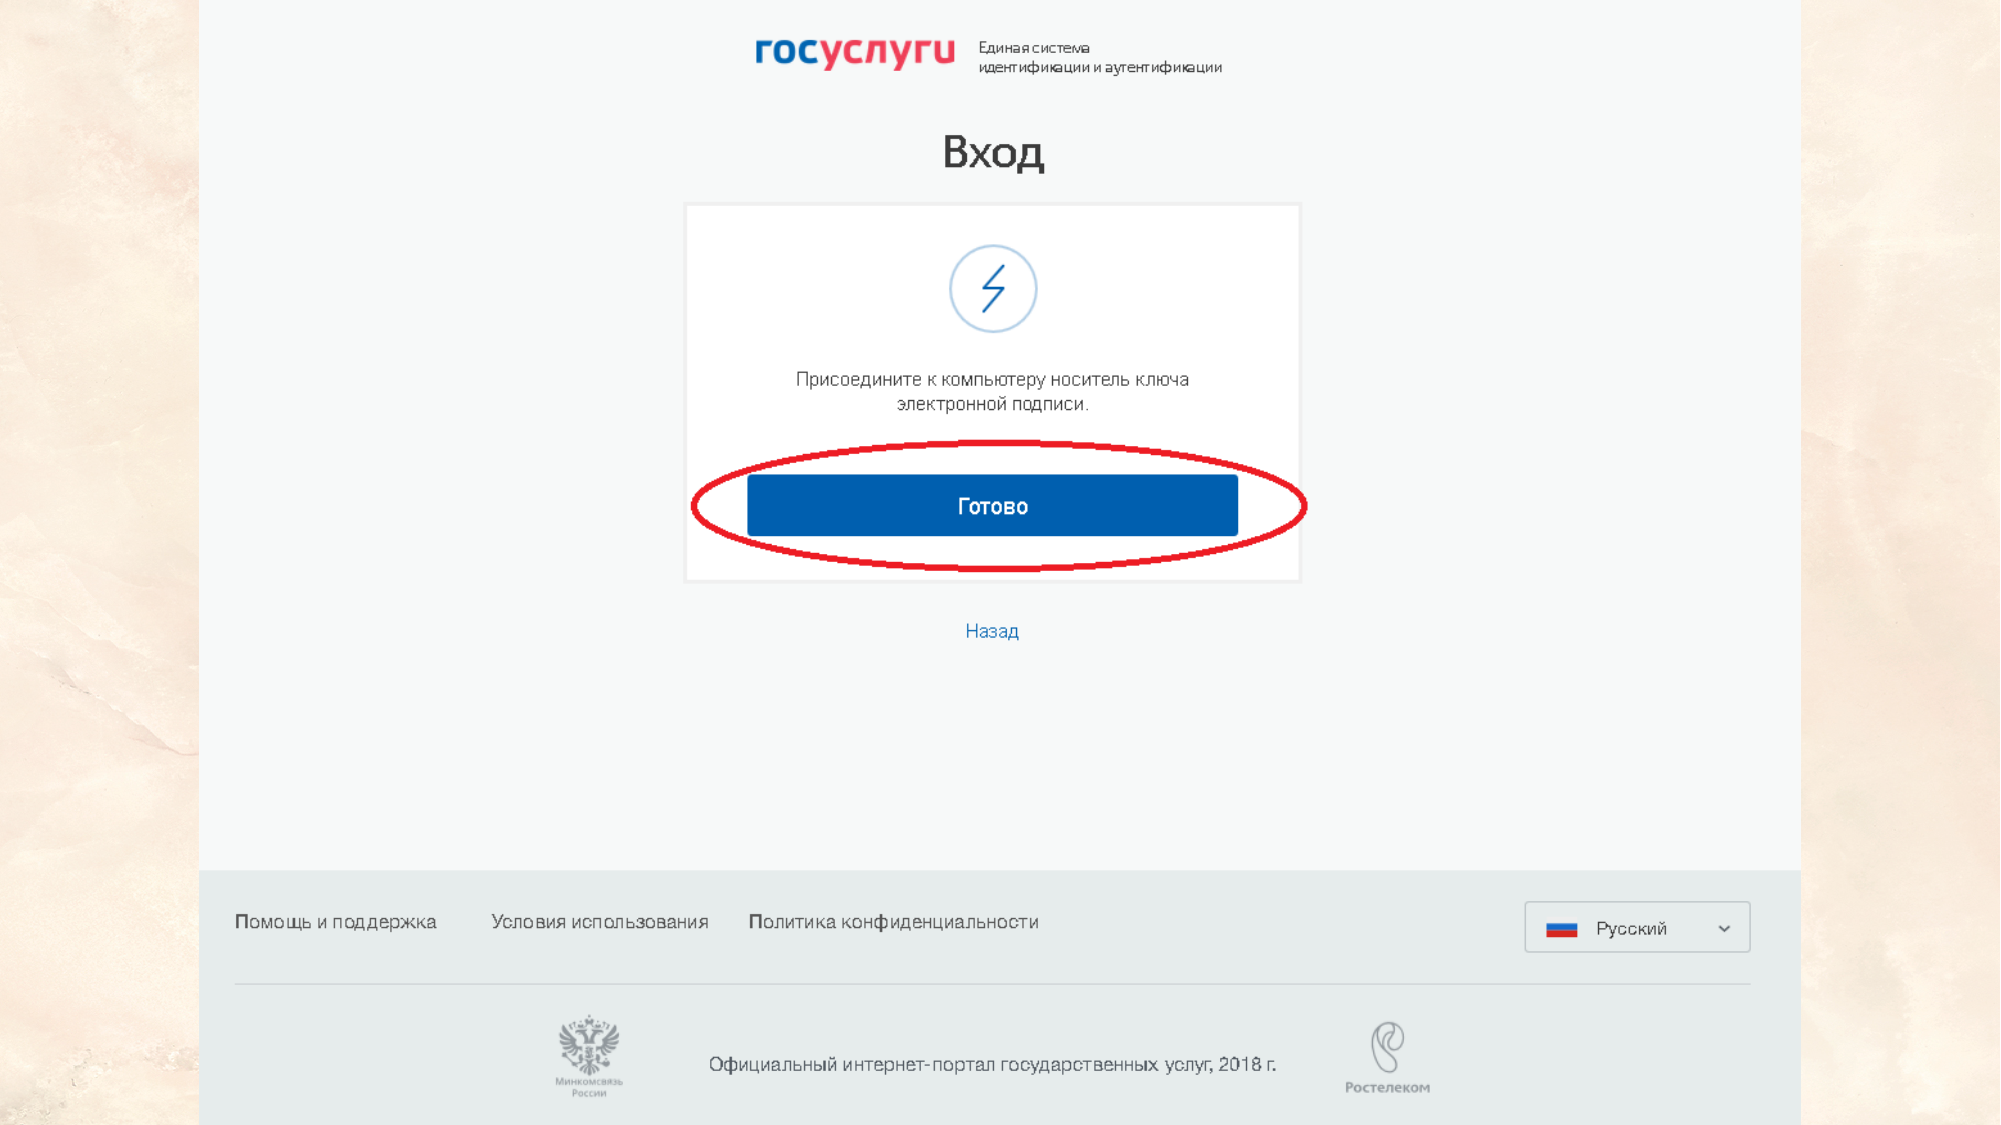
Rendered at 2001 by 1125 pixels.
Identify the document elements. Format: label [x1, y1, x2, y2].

picture [199, 0, 1801, 1125]
